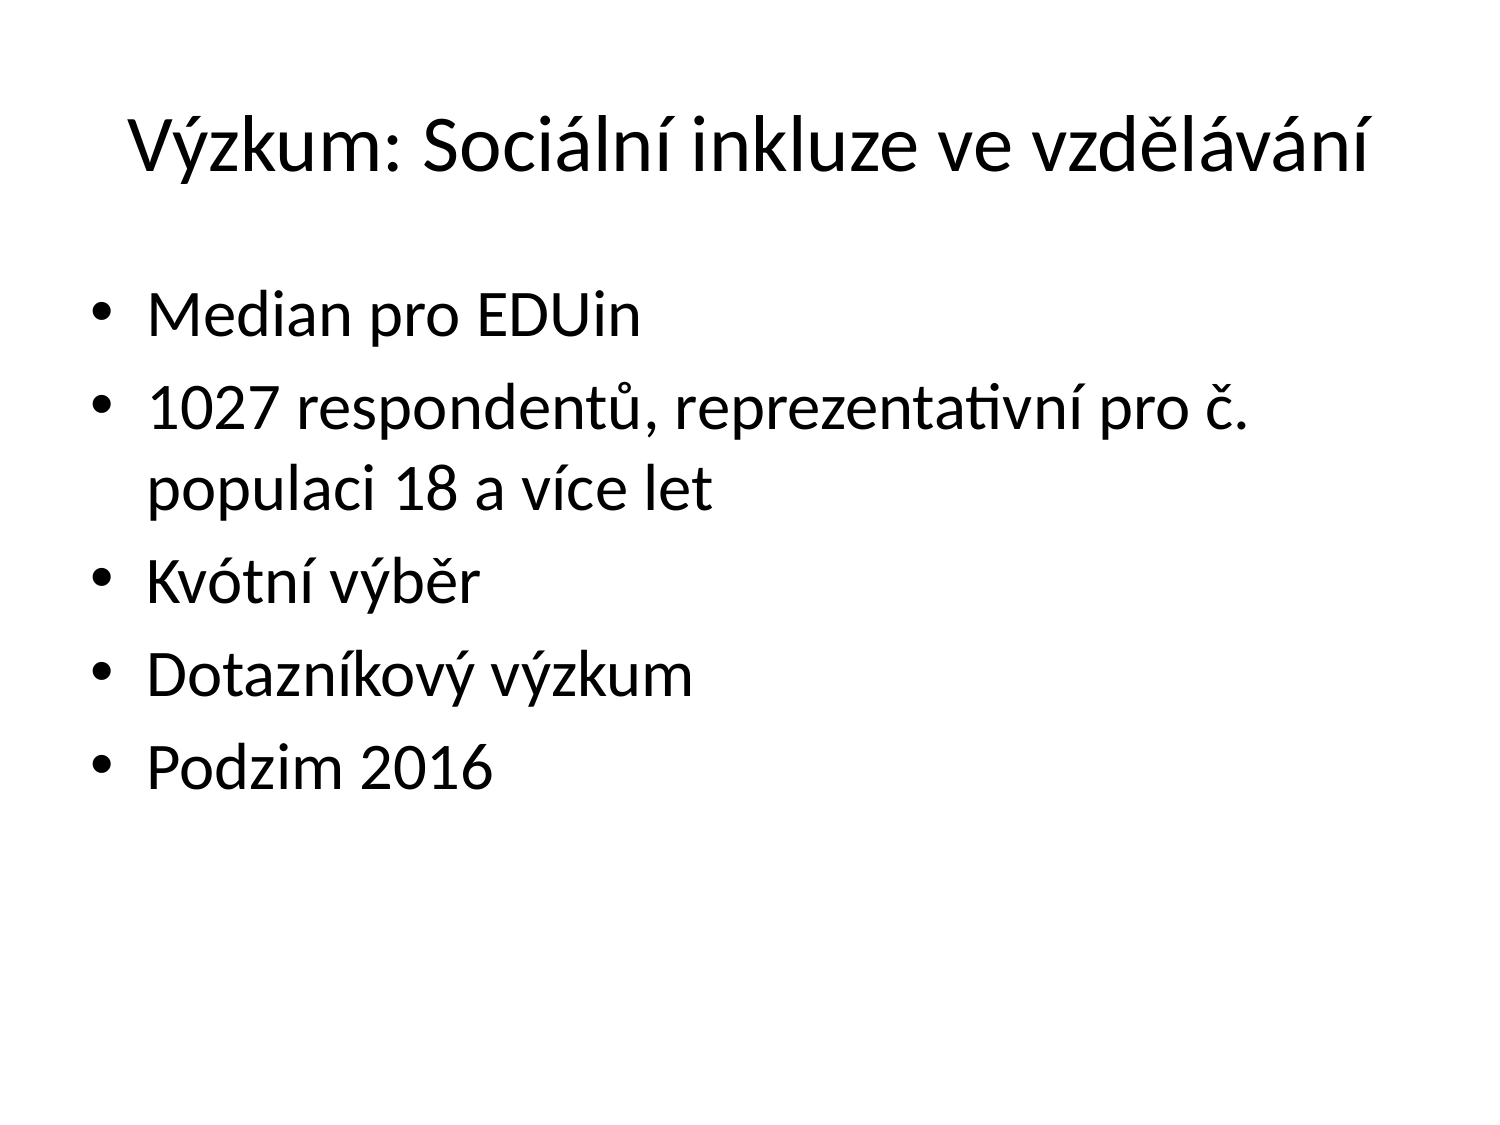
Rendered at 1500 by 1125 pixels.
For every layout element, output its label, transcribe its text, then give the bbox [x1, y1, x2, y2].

list Median pro EDUin 1027 respondentů, reprezentativní pro č. populaci 18 a více let Kvótní výběr Dotazníkový výzkum Podzim 2016 [75, 262, 1425, 1005]
title Výzkum: Sociální inkluze ve vzdělávání [75, 45, 1425, 233]
